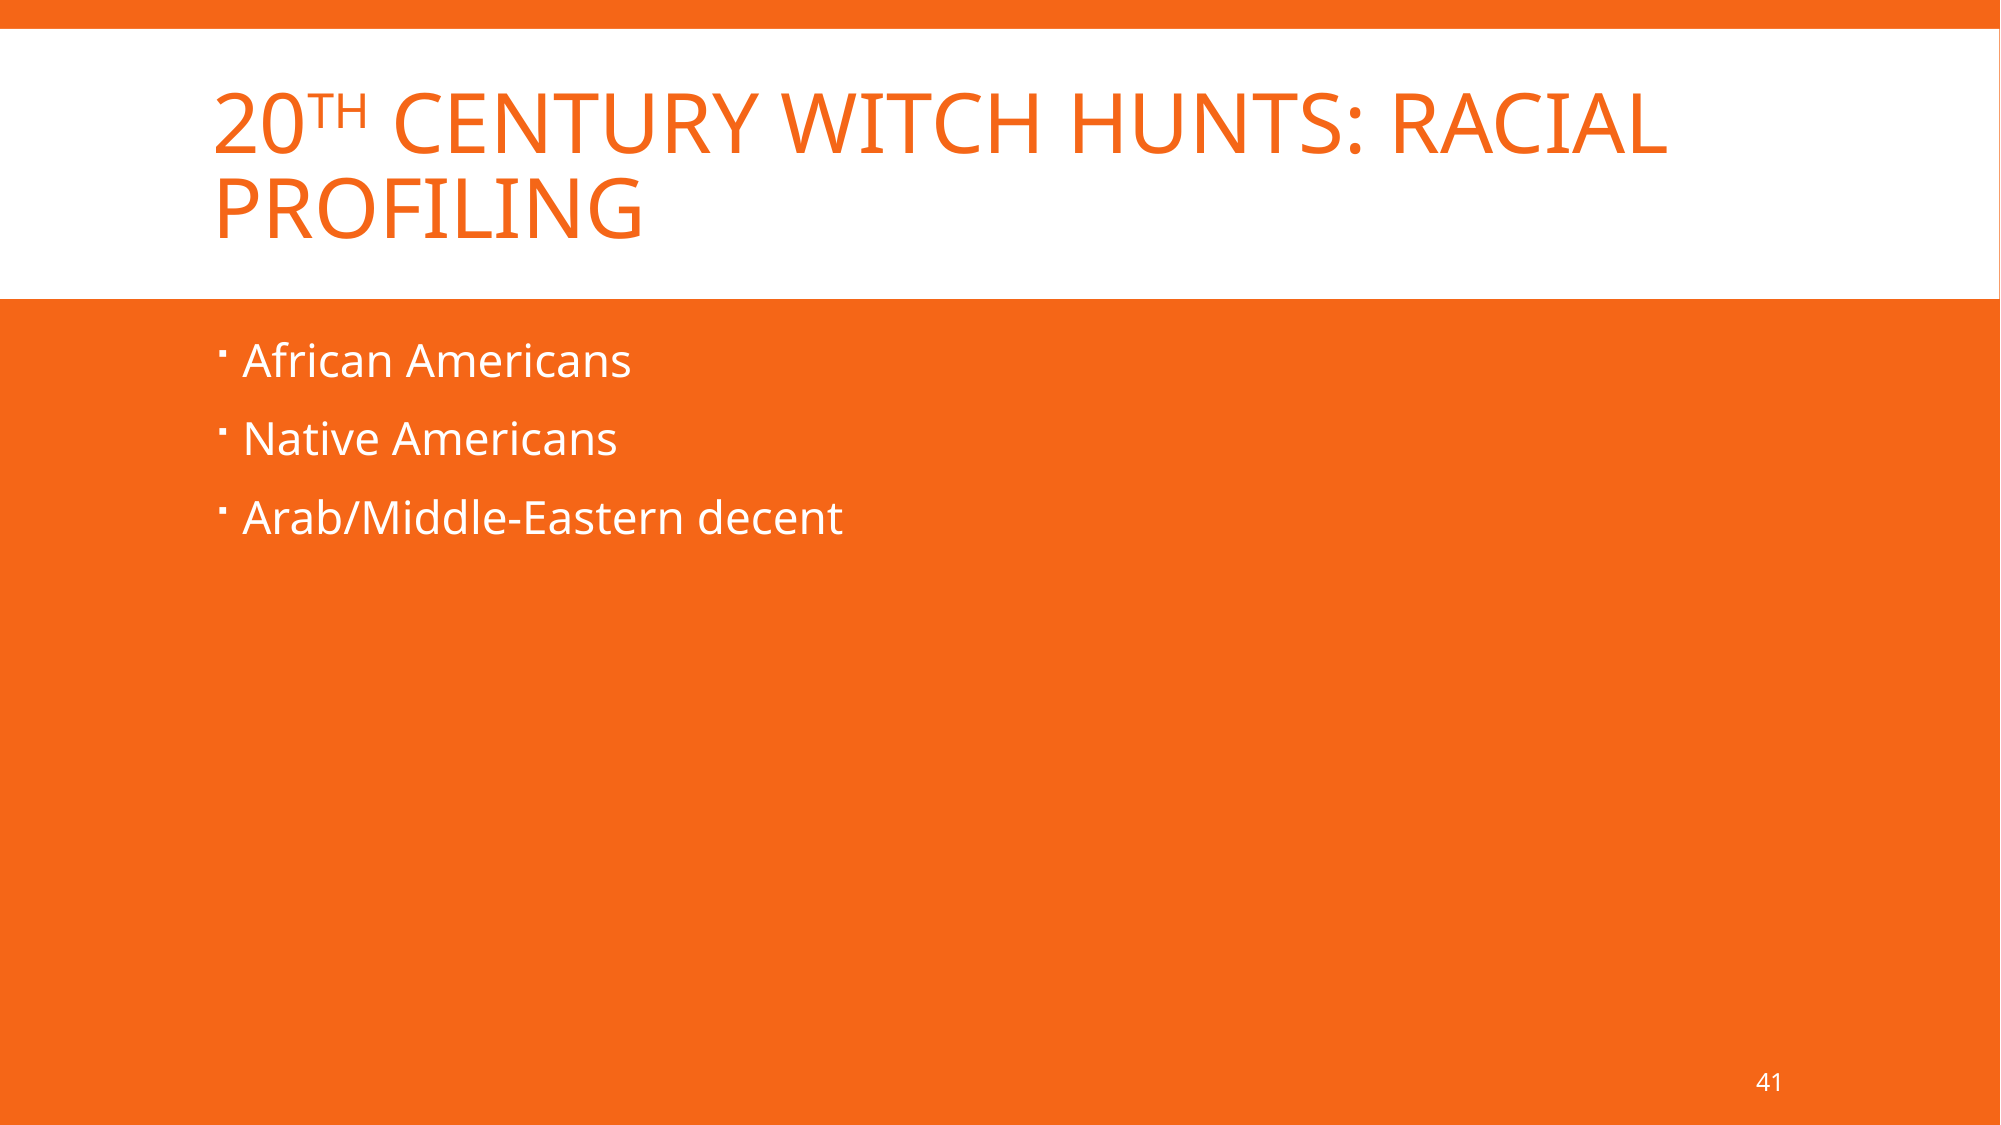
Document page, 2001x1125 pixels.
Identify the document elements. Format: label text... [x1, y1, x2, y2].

slide_number 41 [1748, 1053, 1904, 1114]
title 20th Century Witch Hunts: Racial Profiling [197, 46, 1803, 295]
list African Americans Native Americans Arab/Middle-Eastern decent [197, 329, 1803, 1020]
